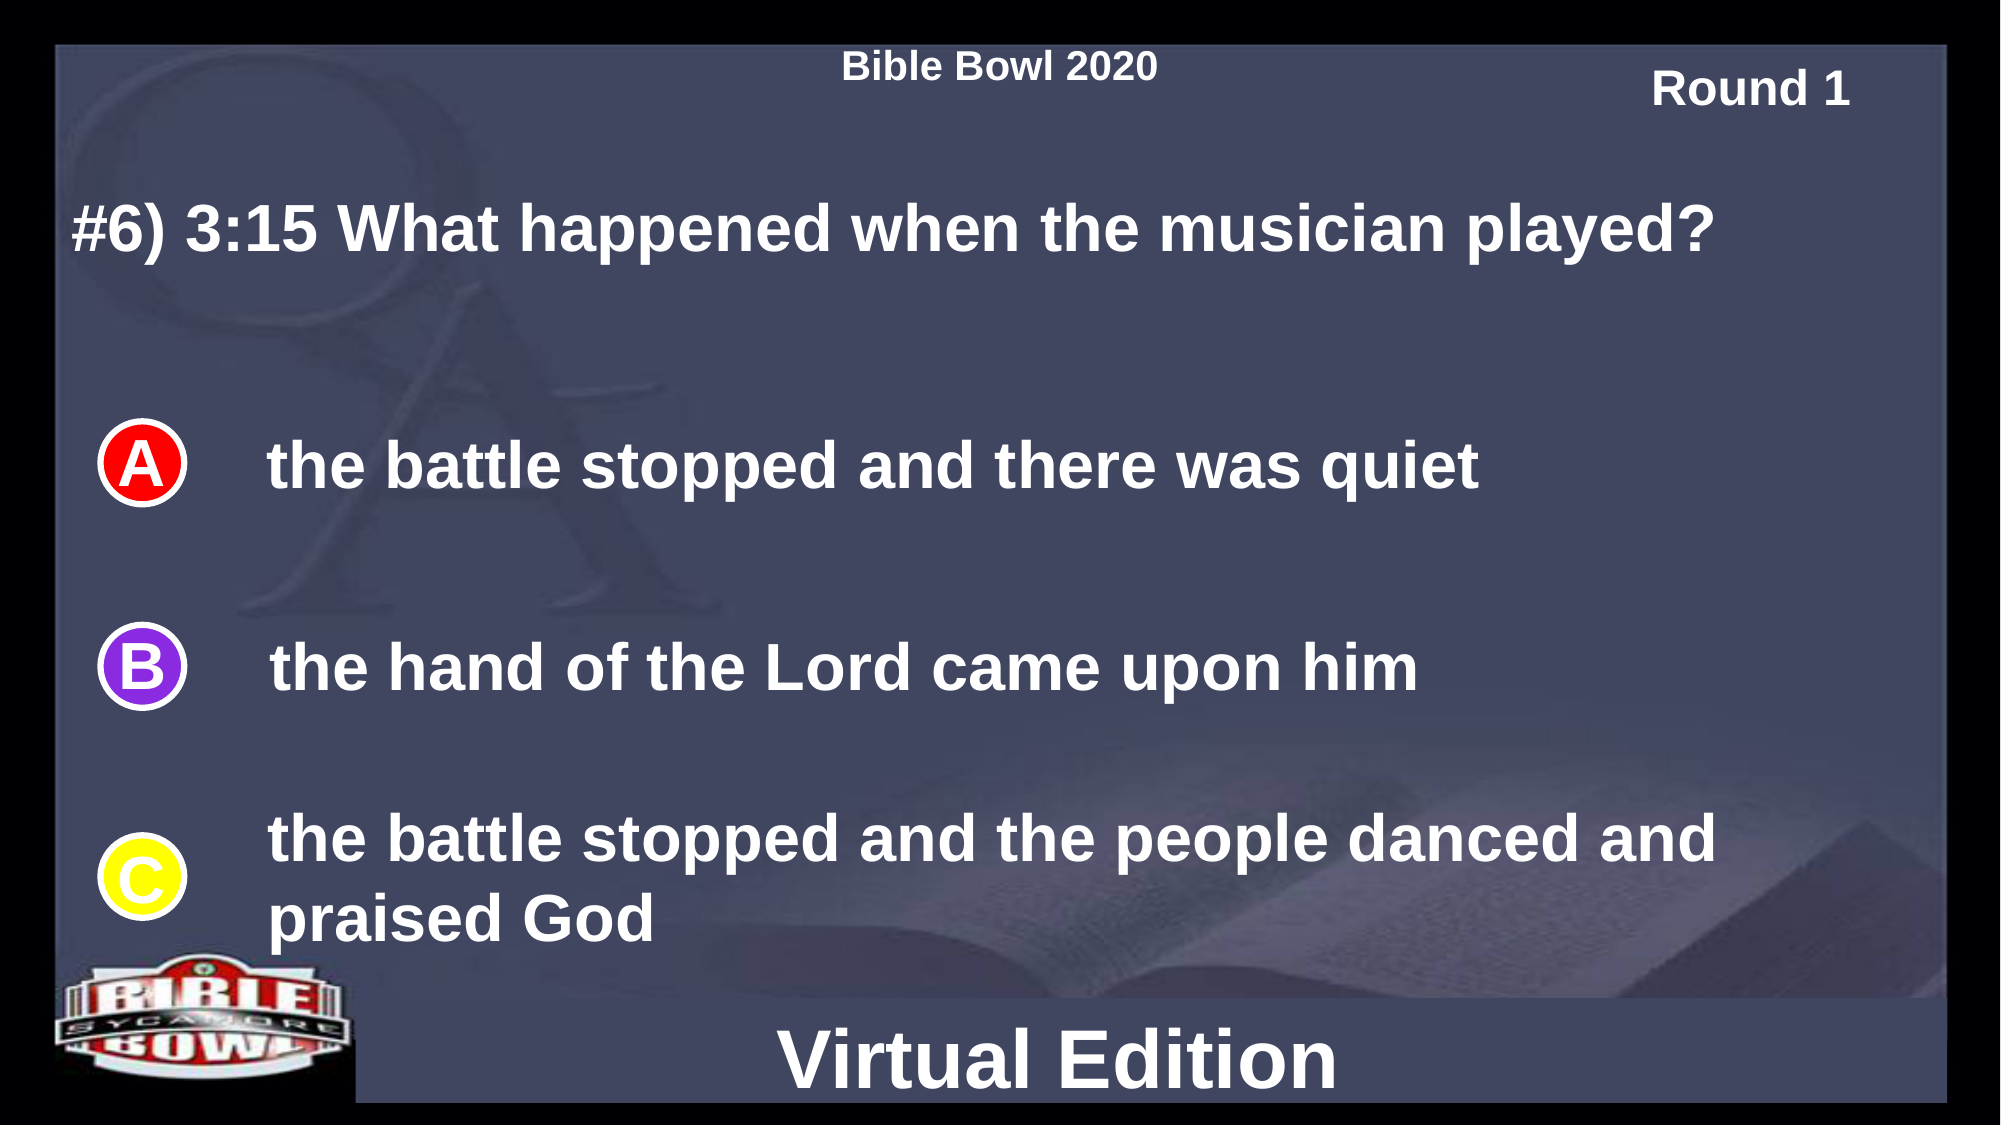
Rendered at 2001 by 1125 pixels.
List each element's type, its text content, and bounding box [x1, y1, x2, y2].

text_box #6) 3:15 What happened when the musician played? [56, 110, 1947, 339]
text_box the battle stopped and the people danced and praised God [252, 781, 1946, 969]
text_box the hand of the Lord came upon him [254, 570, 1947, 758]
text_box the battle stopped and there was quiet [251, 368, 1944, 557]
picture [0, 0, 2001, 1125]
